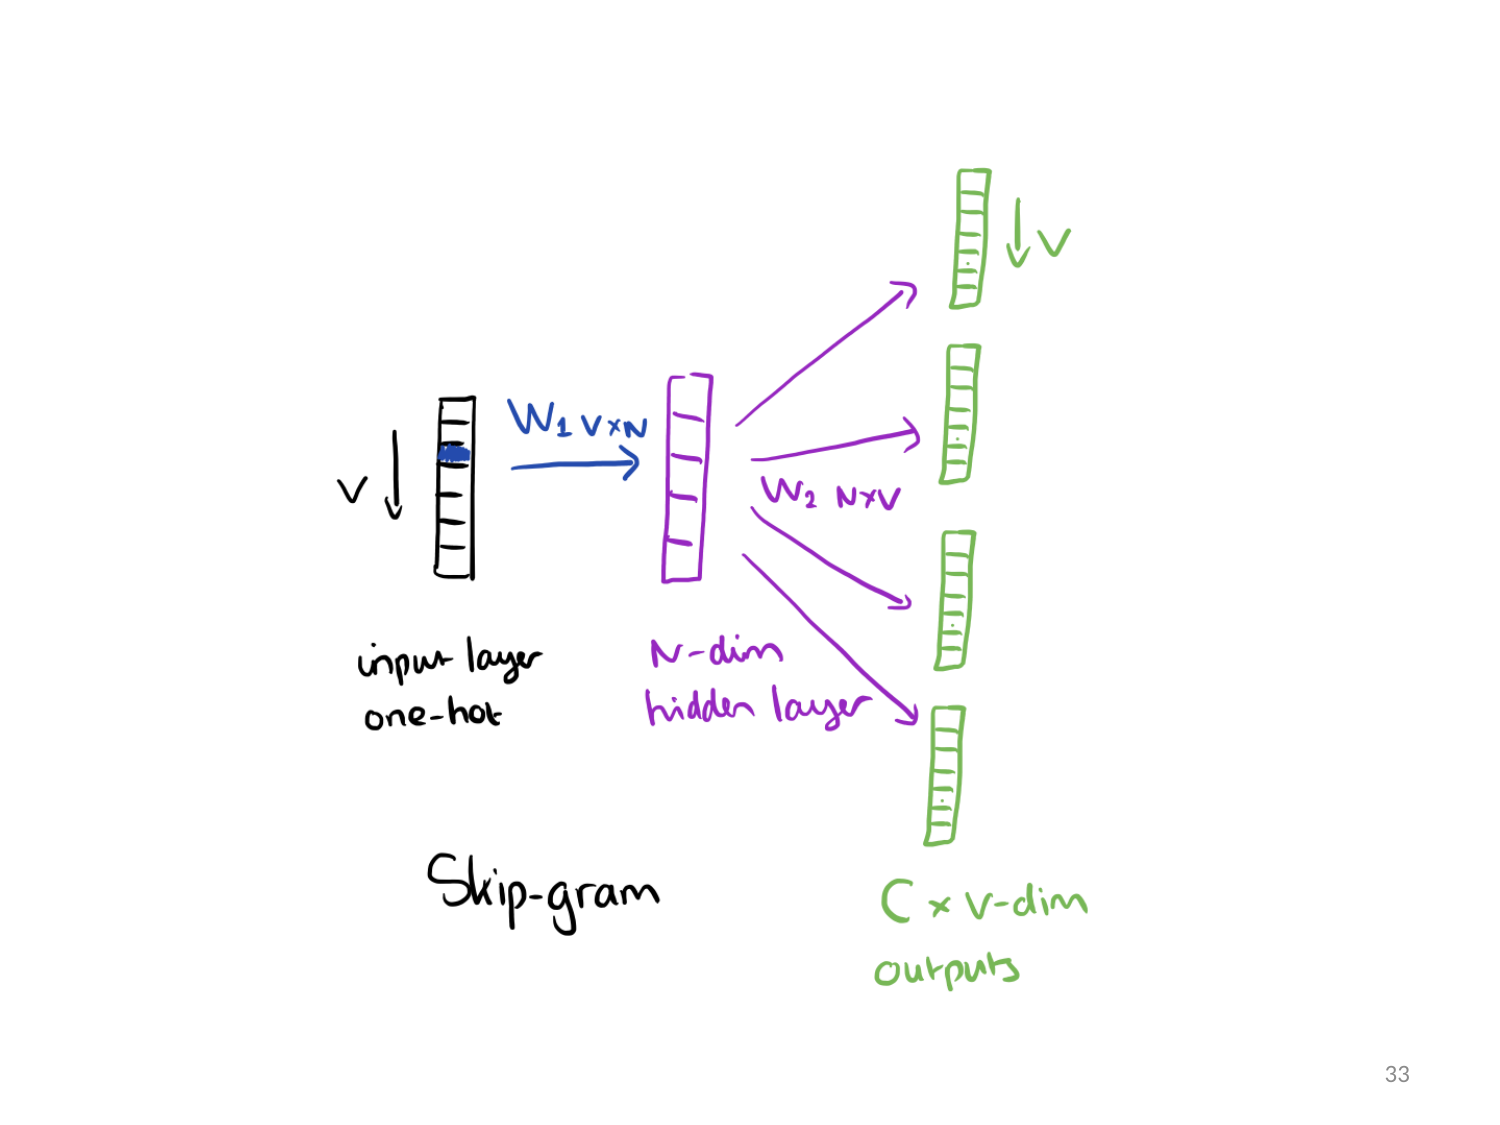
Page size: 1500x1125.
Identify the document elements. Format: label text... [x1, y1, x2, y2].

slide_number 33 [1074, 1042, 1425, 1103]
picture [255, 68, 1245, 1057]
